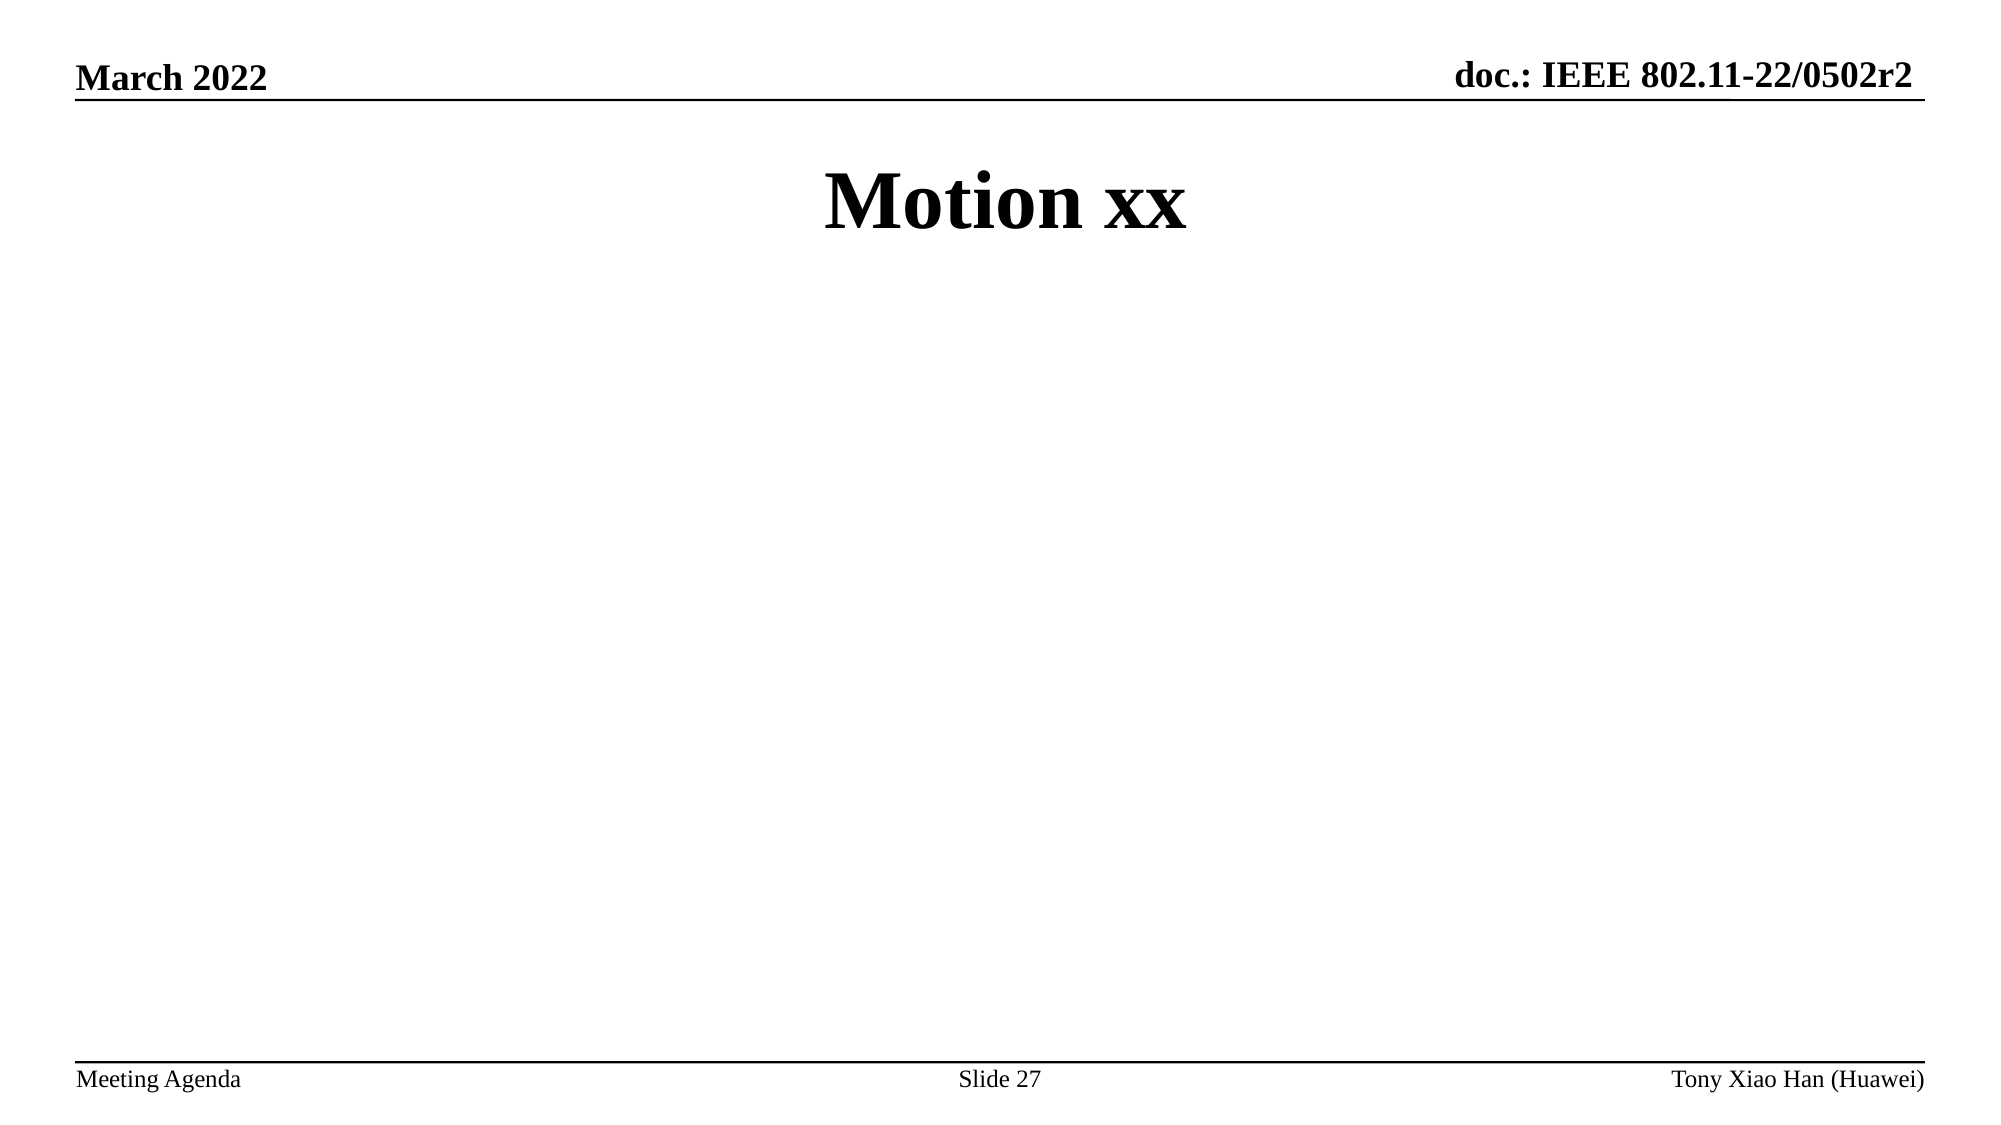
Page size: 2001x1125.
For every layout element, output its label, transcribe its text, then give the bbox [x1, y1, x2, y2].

text_box Motion xx [368, 137, 1644, 275]
